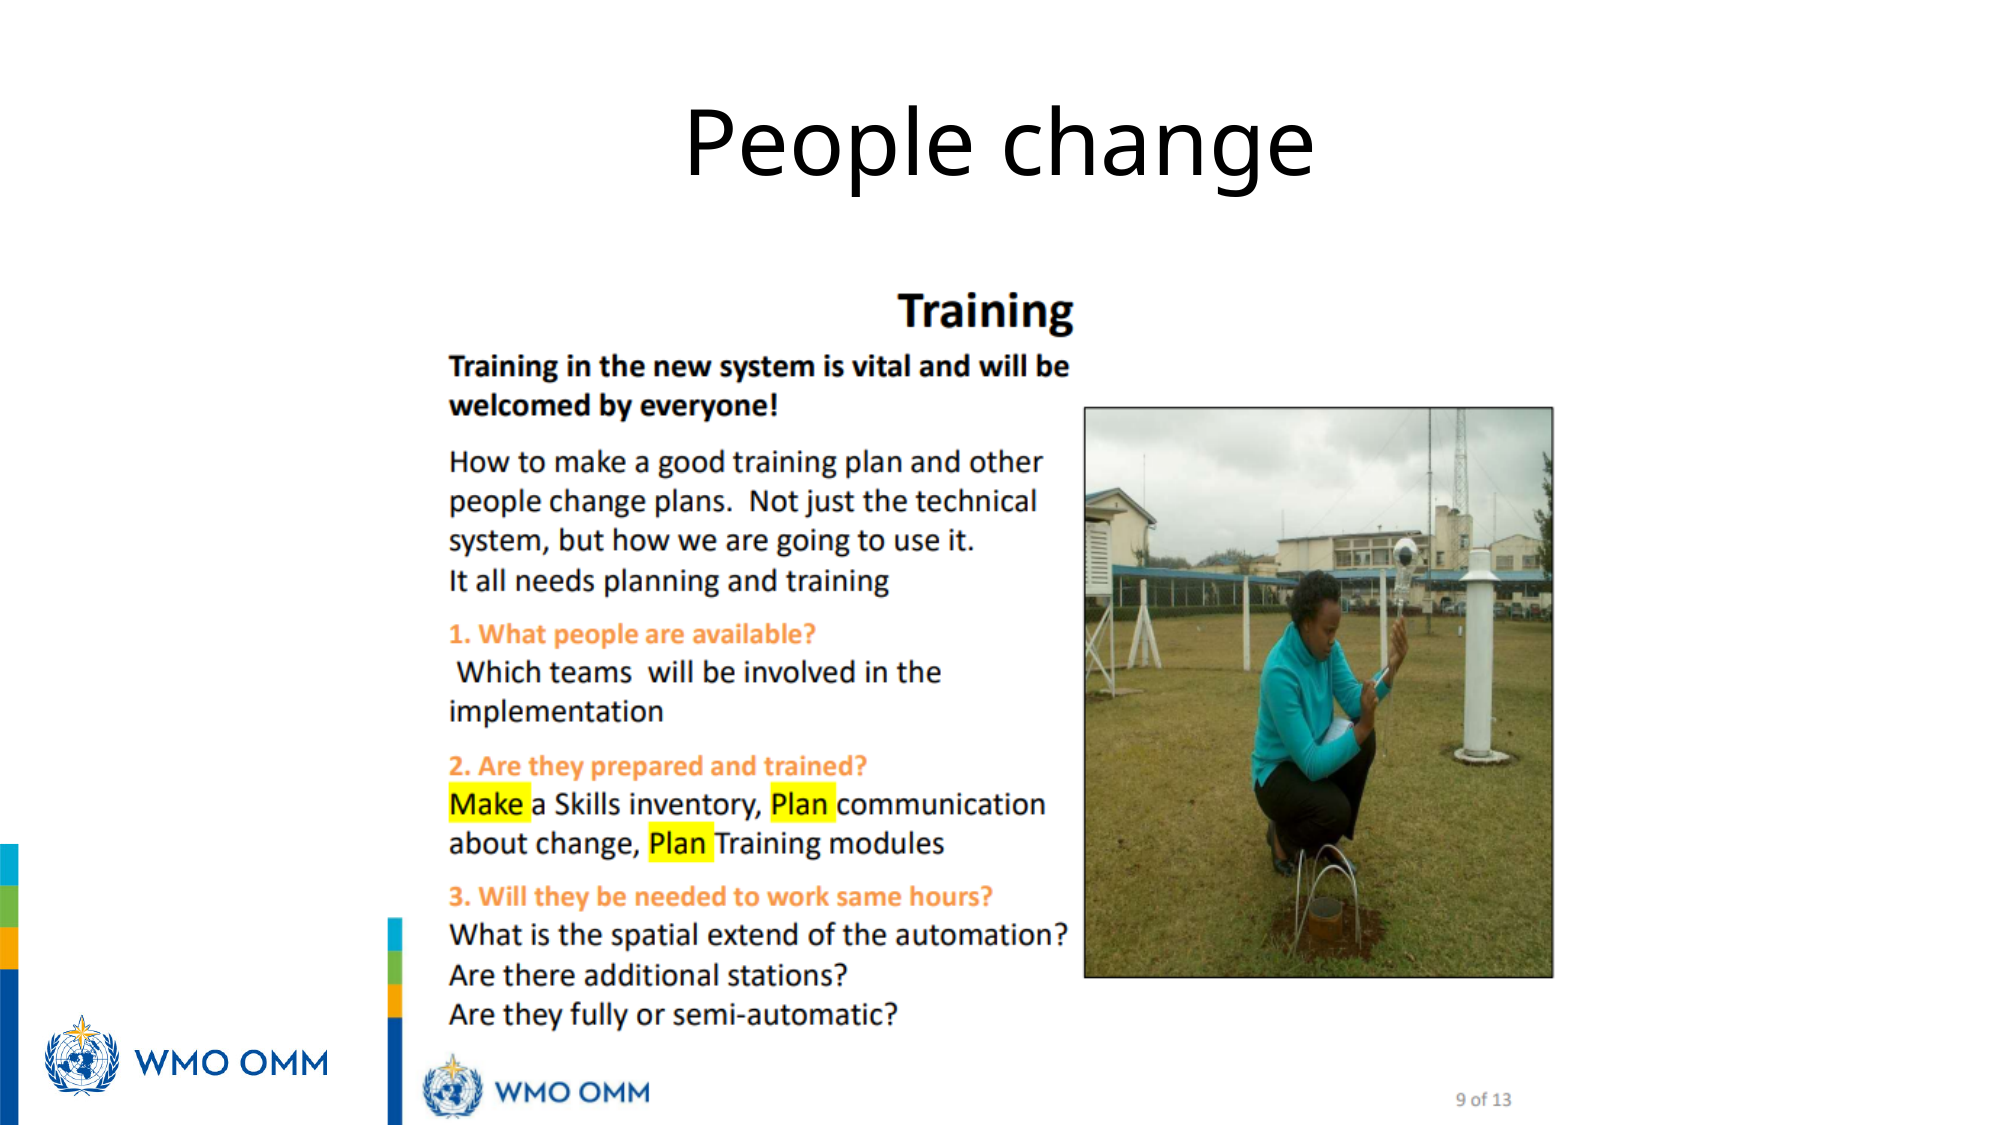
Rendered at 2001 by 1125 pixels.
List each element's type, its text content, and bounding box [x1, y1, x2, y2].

title People change [99, 45, 1900, 233]
picture [0, 843, 327, 1125]
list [343, 201, 1624, 1125]
